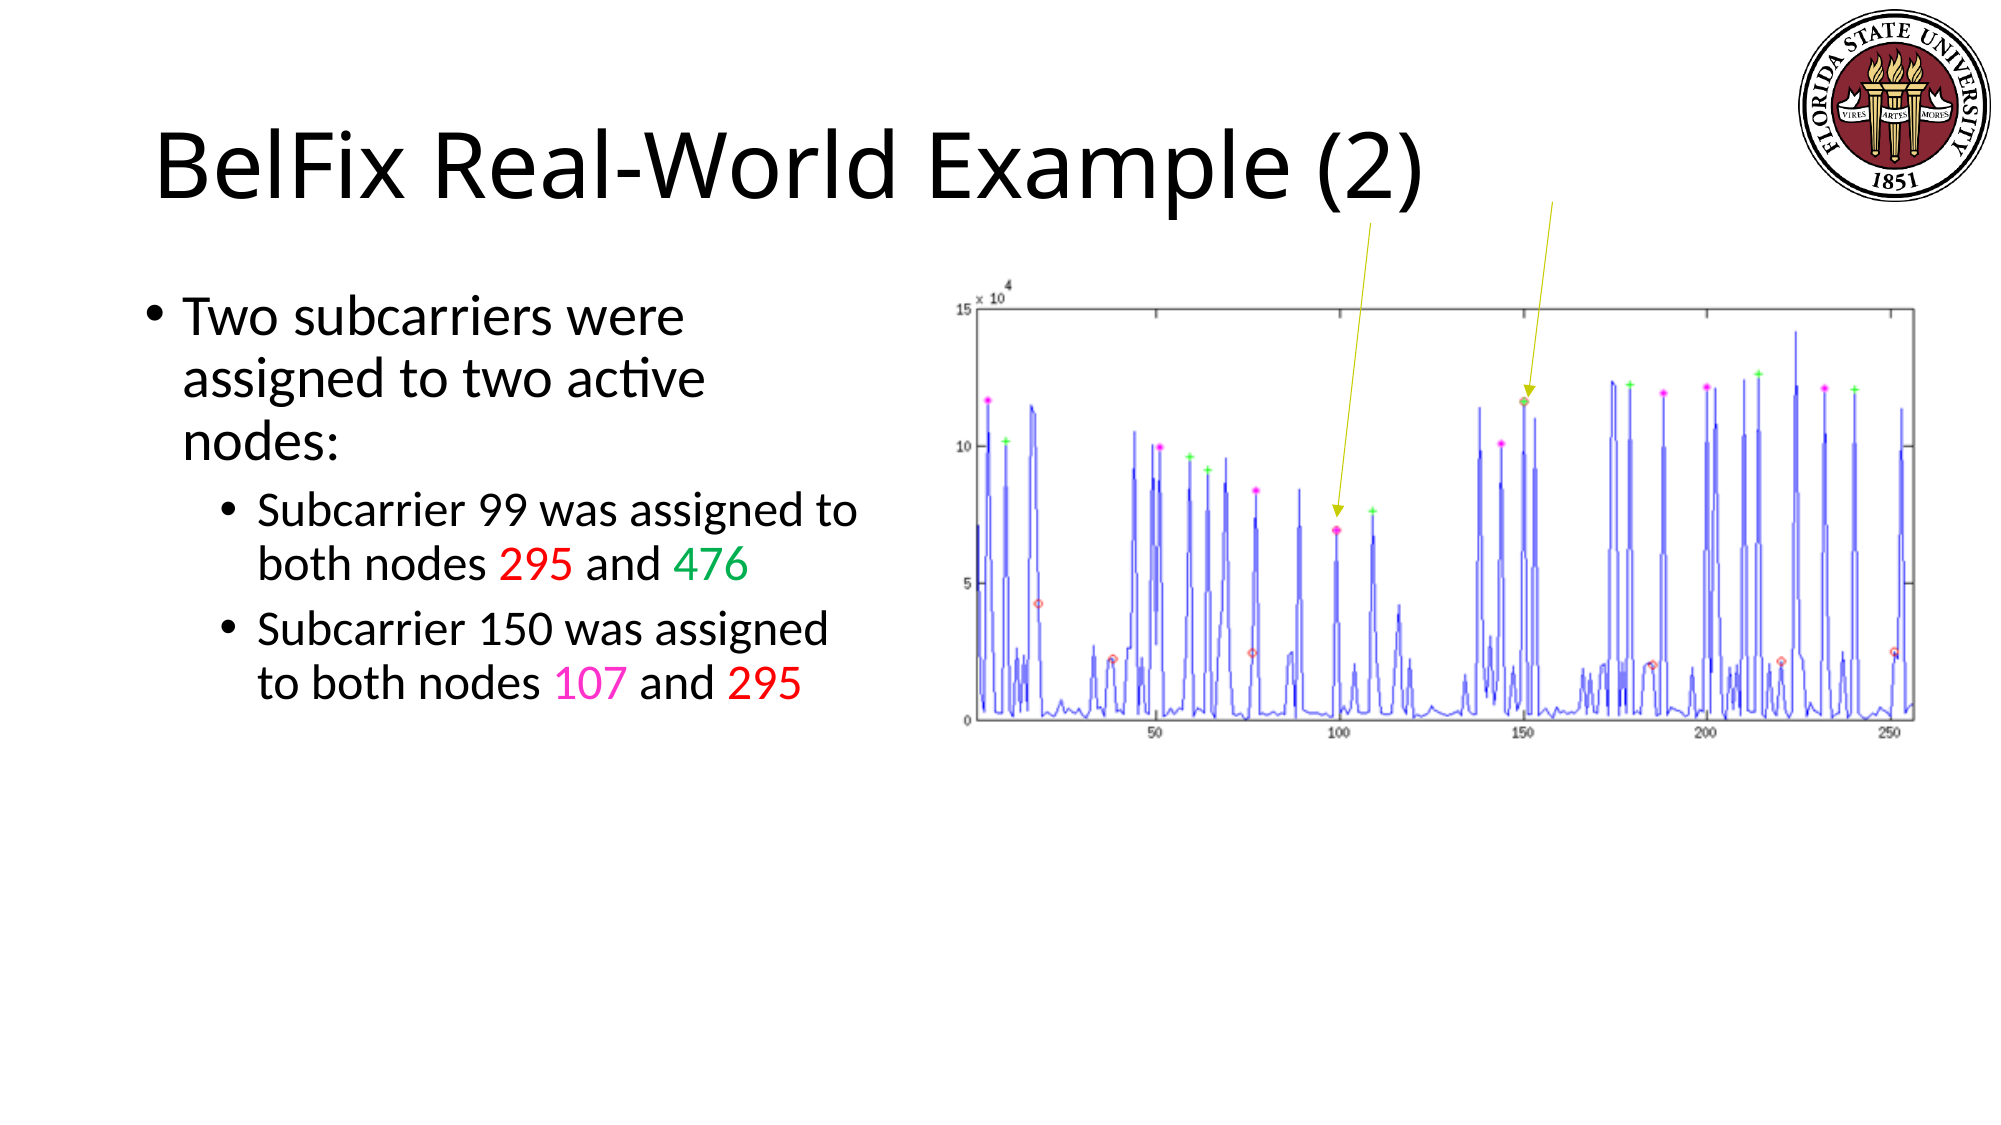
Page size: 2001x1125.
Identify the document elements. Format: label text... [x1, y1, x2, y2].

title BelFix Real-World Example (2) [137, 59, 1863, 278]
picture [948, 277, 1924, 757]
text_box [1336, 223, 1371, 518]
picture [1798, 9, 1991, 202]
list Two subcarriers were assigned to two active nodes: Subcarrier 99 was assigned to both nodes 295 and 476 Subcarrier 150 was assigned to both nodes 107 and 295 [129, 277, 888, 992]
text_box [1528, 201, 1553, 398]
